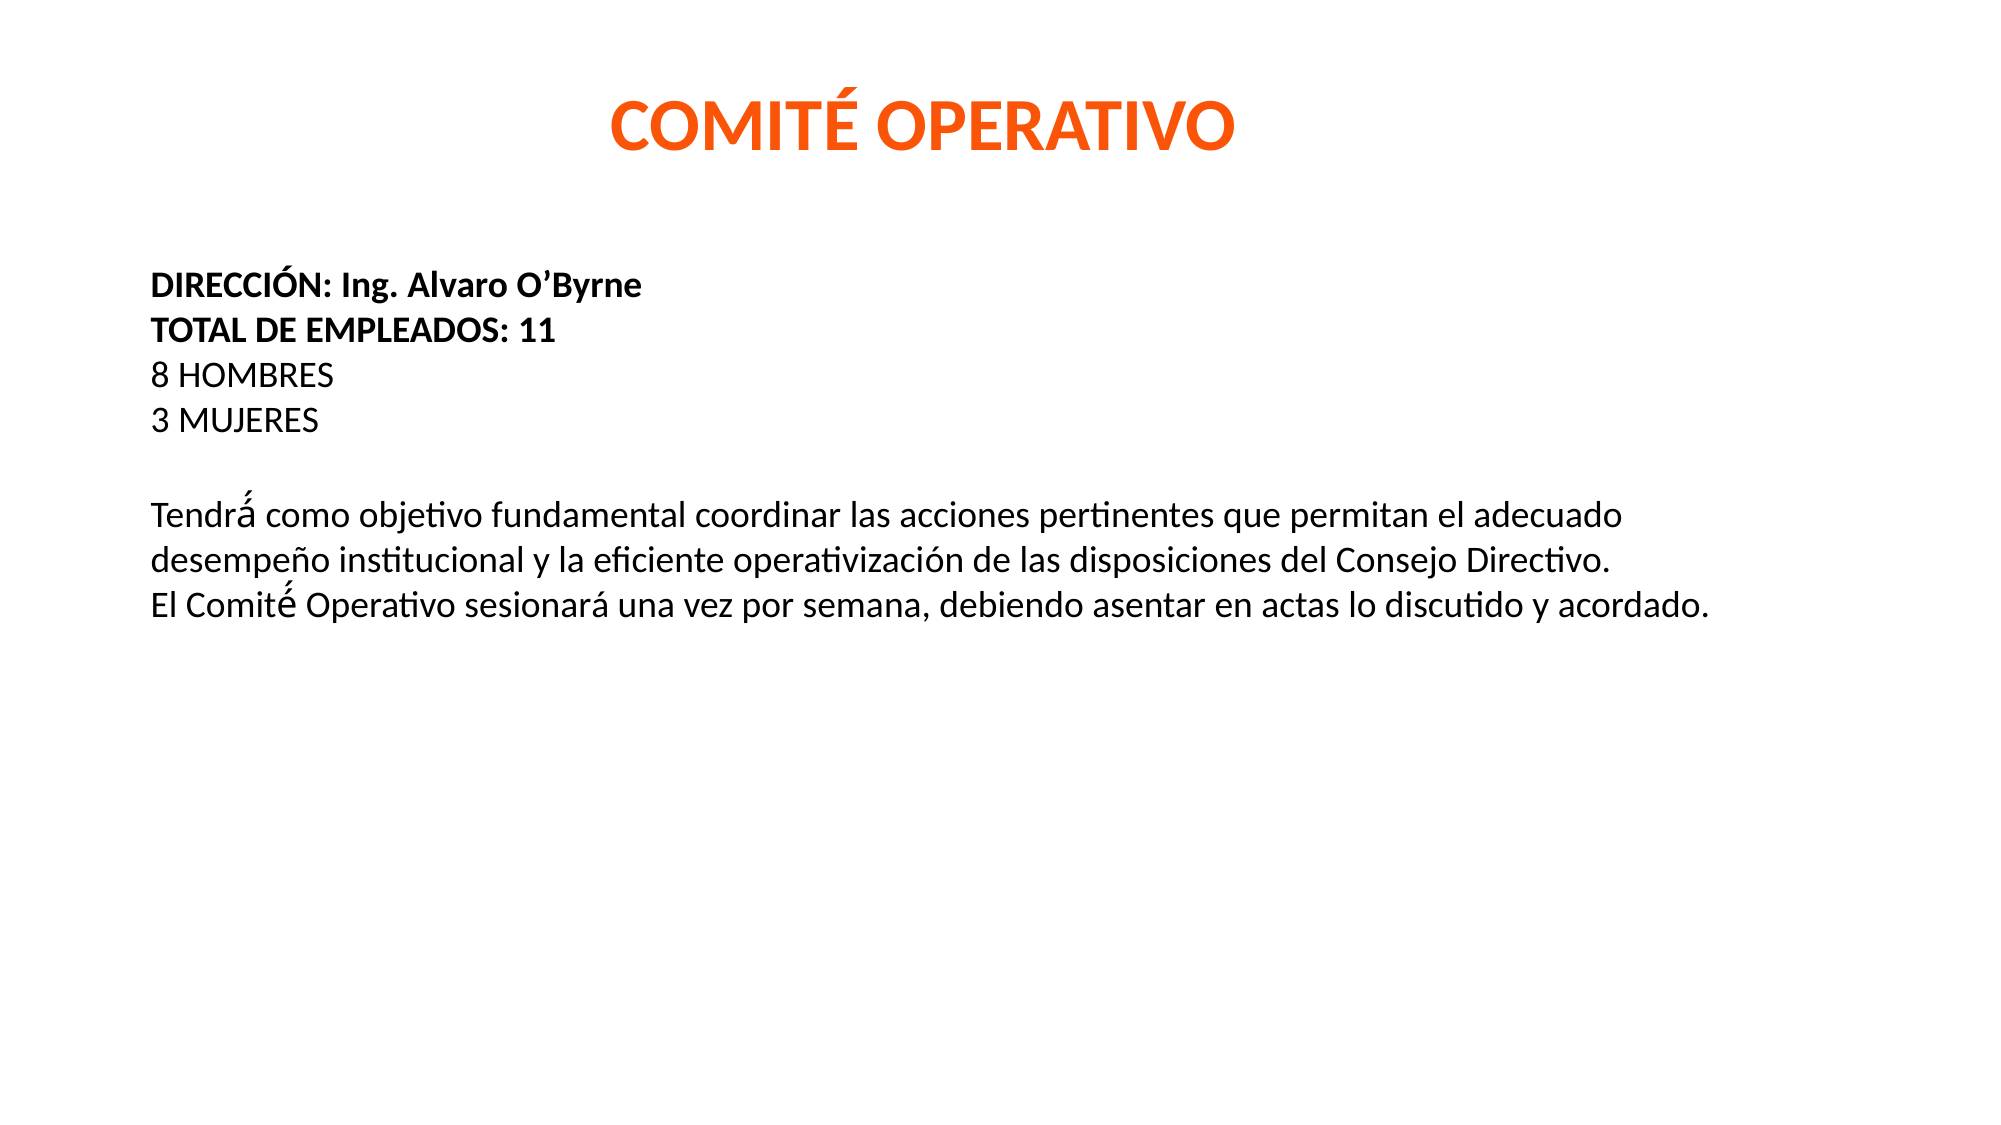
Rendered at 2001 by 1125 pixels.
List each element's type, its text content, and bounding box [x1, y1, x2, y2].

text_box Tendrá́ como objetivo fundamental coordinar las acciones pertinentes que permitan el adecuado desempeño institucional y la eficiente operativización de las disposiciones del Consejo Directivo. El Comité́ Operativo sesionará una vez por semana, debiendo asentar en actas lo discutido y acordado. [135, 482, 1769, 633]
text_box DIRECCIÓN: Ing. Alvaro O’Byrne TOTAL DE EMPLEADOS: 11 8 HOMBRES 3 MUJERES [135, 252, 768, 448]
text_box COMITÉ OPERATIVO [595, 67, 1252, 173]
